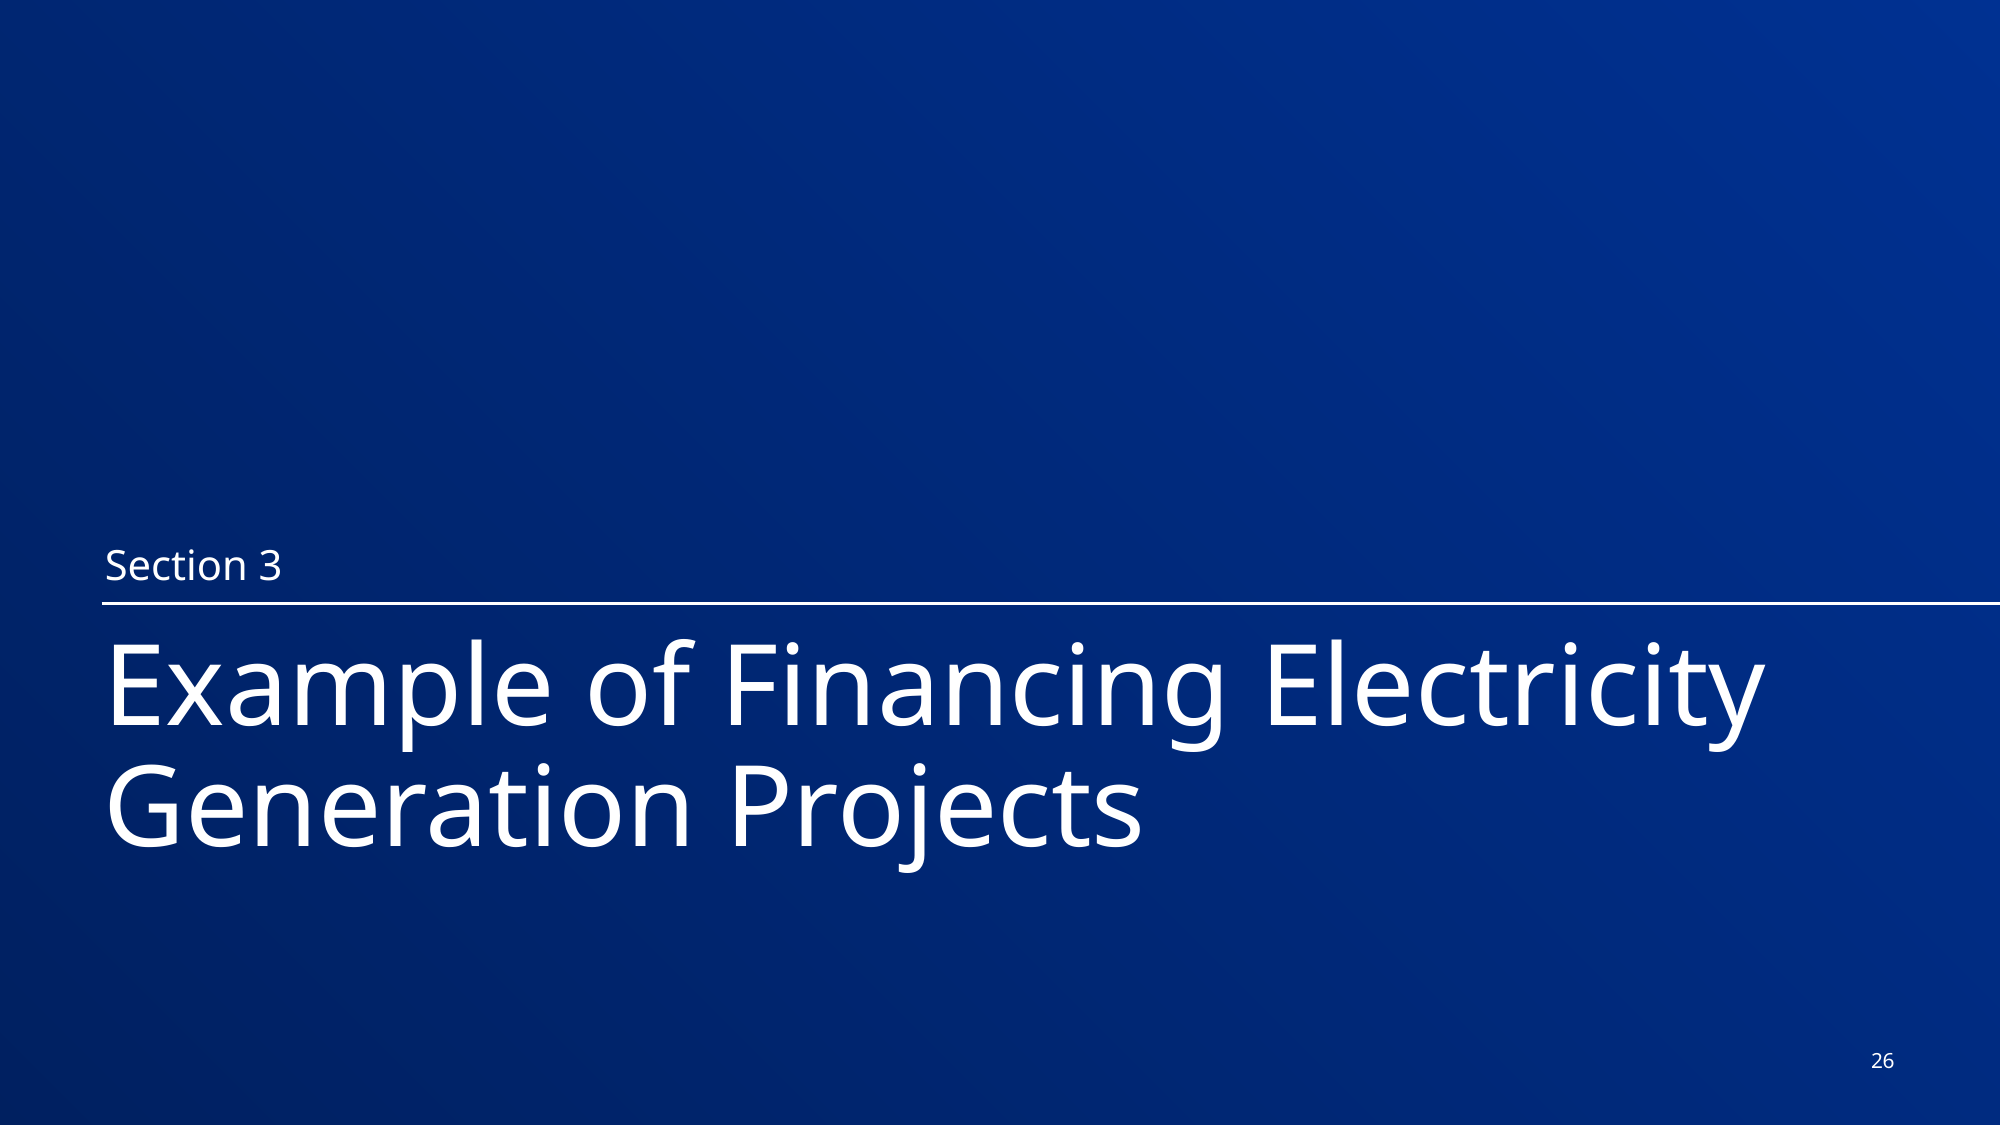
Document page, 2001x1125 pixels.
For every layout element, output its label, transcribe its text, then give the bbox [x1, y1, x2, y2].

title Example of Financing Electricity Generation Projects [103, 627, 1898, 963]
text_box Section 3 [104, 498, 1283, 589]
